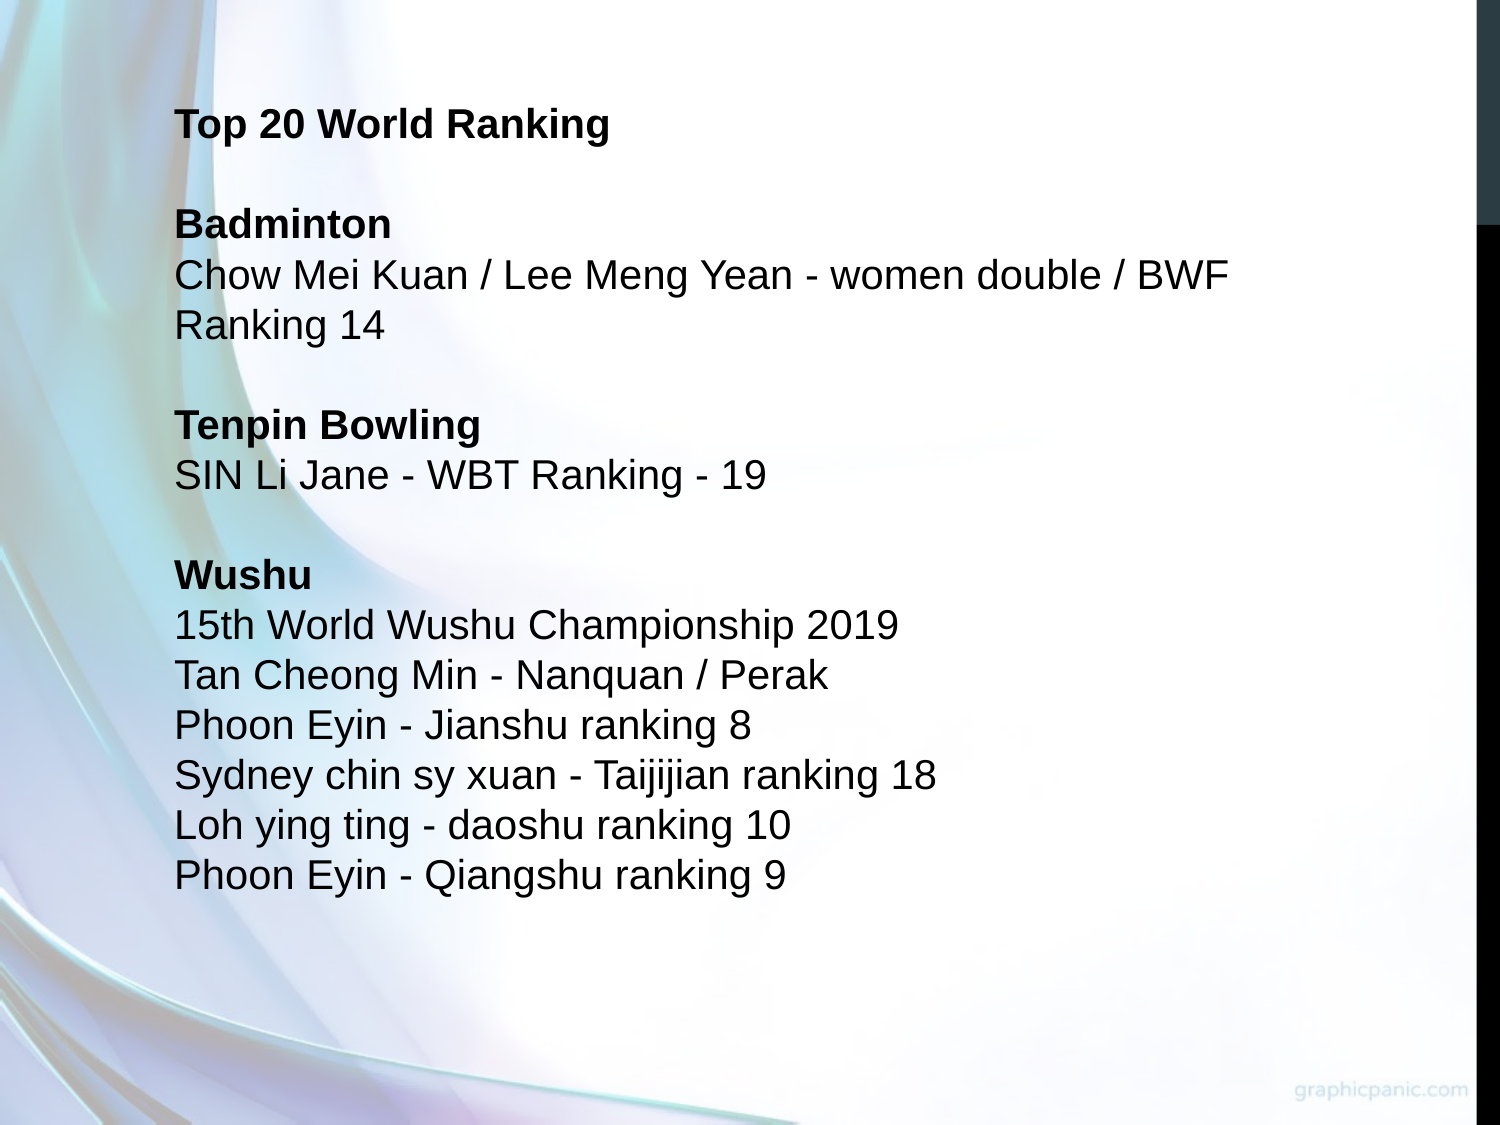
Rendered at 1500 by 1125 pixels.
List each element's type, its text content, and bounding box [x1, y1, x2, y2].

text_box Top 20 World Ranking Badminton Chow Mei Kuan / Lee Meng Yean - women double / BWF Ranking 14 Tenpin Bowling SIN Li Jane - WBT Ranking - 19 Wushu 15th World Wushu Championship 2019 Tan Cheong Min - Nanquan / Perak Phoon Eyin - Jianshu ranking 8 Sydney chin sy xuan - Taijijian ranking 18 Loh ying ting - daoshu ranking 10 Phoon Eyin - Qiangshu ranking 9 [159, 89, 1388, 905]
